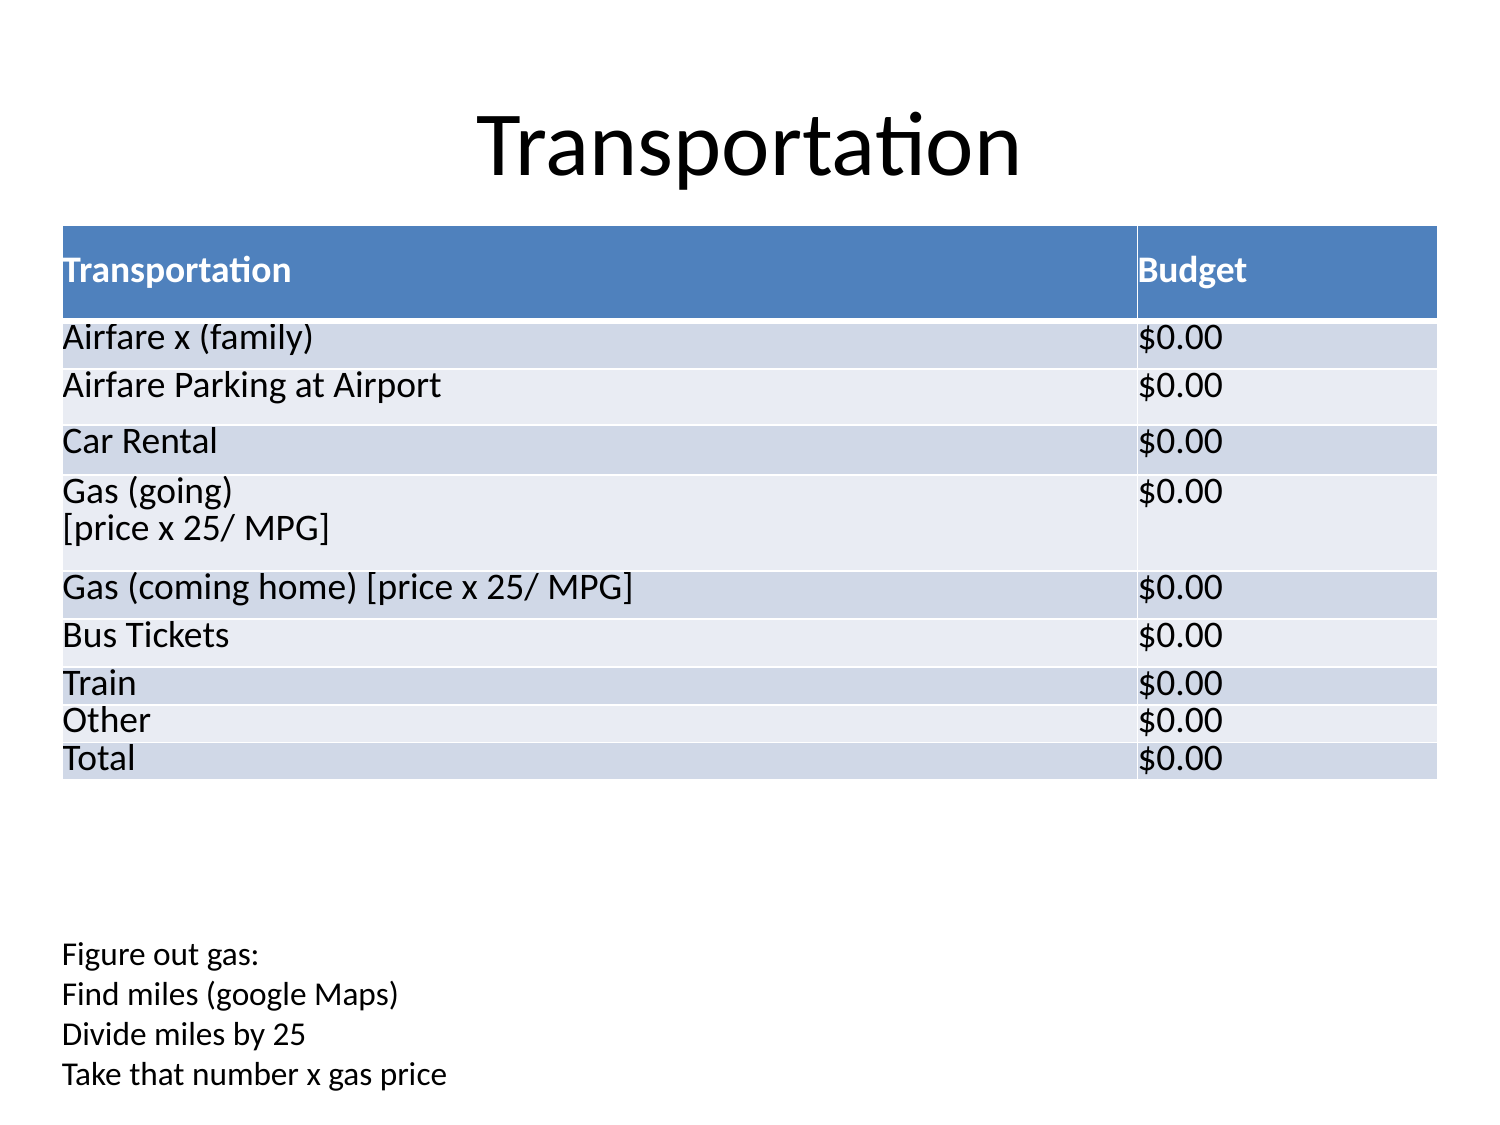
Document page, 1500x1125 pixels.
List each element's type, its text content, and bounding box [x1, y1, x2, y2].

table_cell $0.00 [1138, 706, 1437, 742]
text_box Figure out gas: Find miles (google Maps) Divide miles by 25 Take that number x gas price [47, 924, 463, 1100]
table_cell Gas (going) [price x 25/ MPG] [63, 476, 1137, 570]
table_cell Bus Tickets [63, 620, 1137, 666]
table_cell $0.00 [1138, 324, 1437, 368]
table_cell Total [63, 743, 1137, 779]
table_cell Gas (coming home) [price x 25/ MPG] [63, 572, 1137, 618]
table_cell $0.00 [1138, 476, 1437, 570]
table_cell $0.00 [1138, 426, 1437, 474]
title Transportation [75, 45, 1425, 224]
table_header Budget [1138, 226, 1437, 318]
table_cell Airfare x (family) [63, 324, 1137, 368]
table_cell $0.00 [1138, 668, 1437, 704]
table_cell $0.00 [1138, 743, 1437, 779]
table_cell $0.00 [1138, 370, 1437, 424]
table_cell Train [63, 668, 1137, 704]
table_header Transportation [63, 226, 1137, 318]
table_cell $0.00 [1138, 620, 1437, 666]
table_cell Car Rental [63, 426, 1137, 474]
table_cell $0.00 [1138, 572, 1437, 618]
table_cell Airfare Parking at Airport [63, 370, 1137, 424]
table_cell Other [63, 706, 1137, 742]
